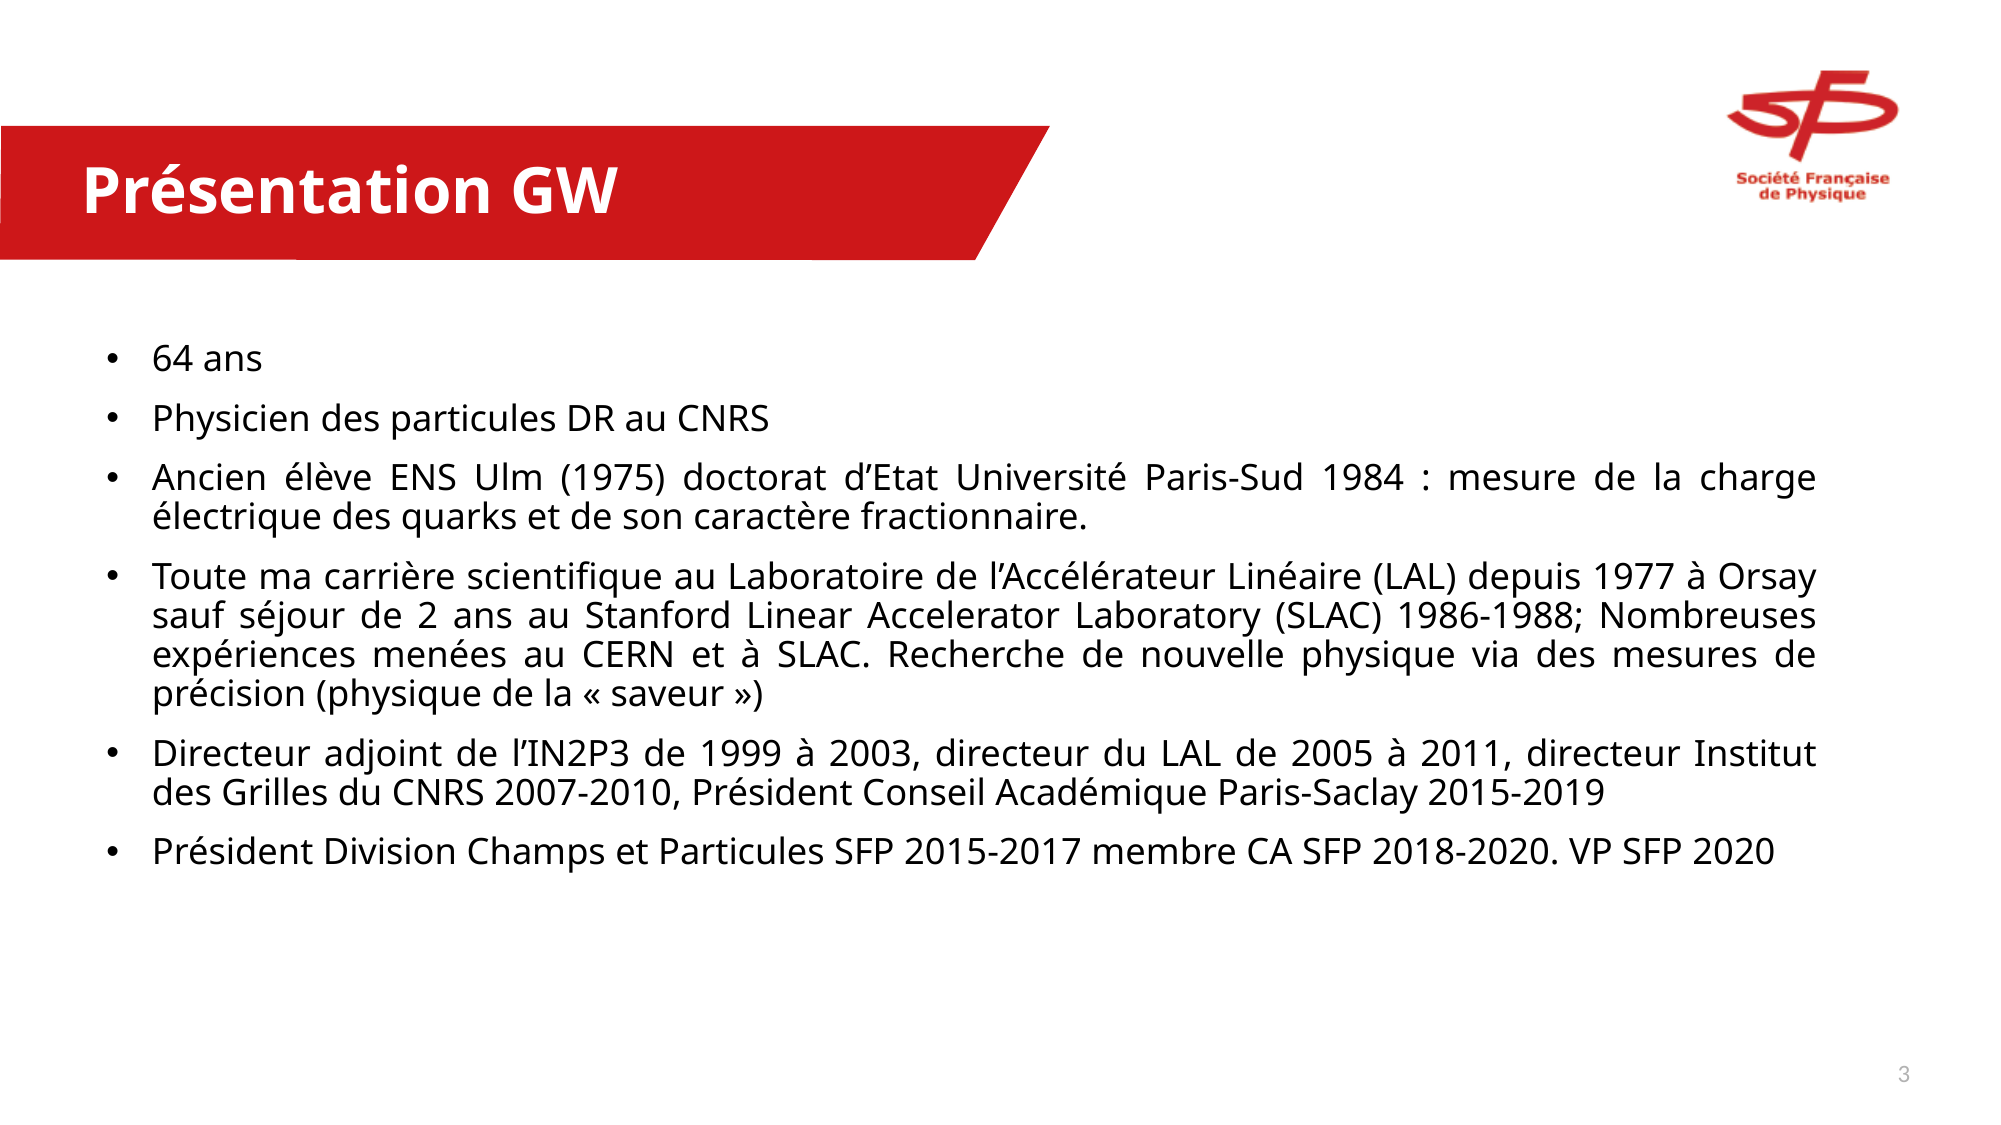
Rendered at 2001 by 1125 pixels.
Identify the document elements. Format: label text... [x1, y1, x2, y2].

title Présentation GW [66, 150, 1032, 236]
list 64 ans Physicien des particules DR au CNRS Ancien élève ENS Ulm (1975) doctorat d’Etat Université Paris-Sud 1984 : mesure de la charge électrique des quarks et de son caractère fractionnaire. Toute ma carrière scientifique au Laboratoire de l’Accélérateur Linéaire (LAL) depuis 1977 à Orsay sauf séjour de 2 ans au Stanford Linear Accelerator Laboratory (SLAC) 1986-1988; Nombreuses expériences menées au CERN et à SLAC. Recherche de nouvelle physique via des mesures de précision (physique de la « saveur ») Directeur adjoint de l’IN2P3 de 1999 à 2003, directeur du LAL de 2005 à 2011, directeur Institut des Grilles du CNRS 2007-2010, Président Conseil Académique Paris-Saclay 2015-2019 Président Division Champs et Particules SFP 2015-2017 membre CA SFP 2018-2020. VP SFP 2020 [91, 332, 1833, 891]
slide_number 2 [1832, 1042, 1926, 1103]
picture [1684, 30, 1934, 236]
